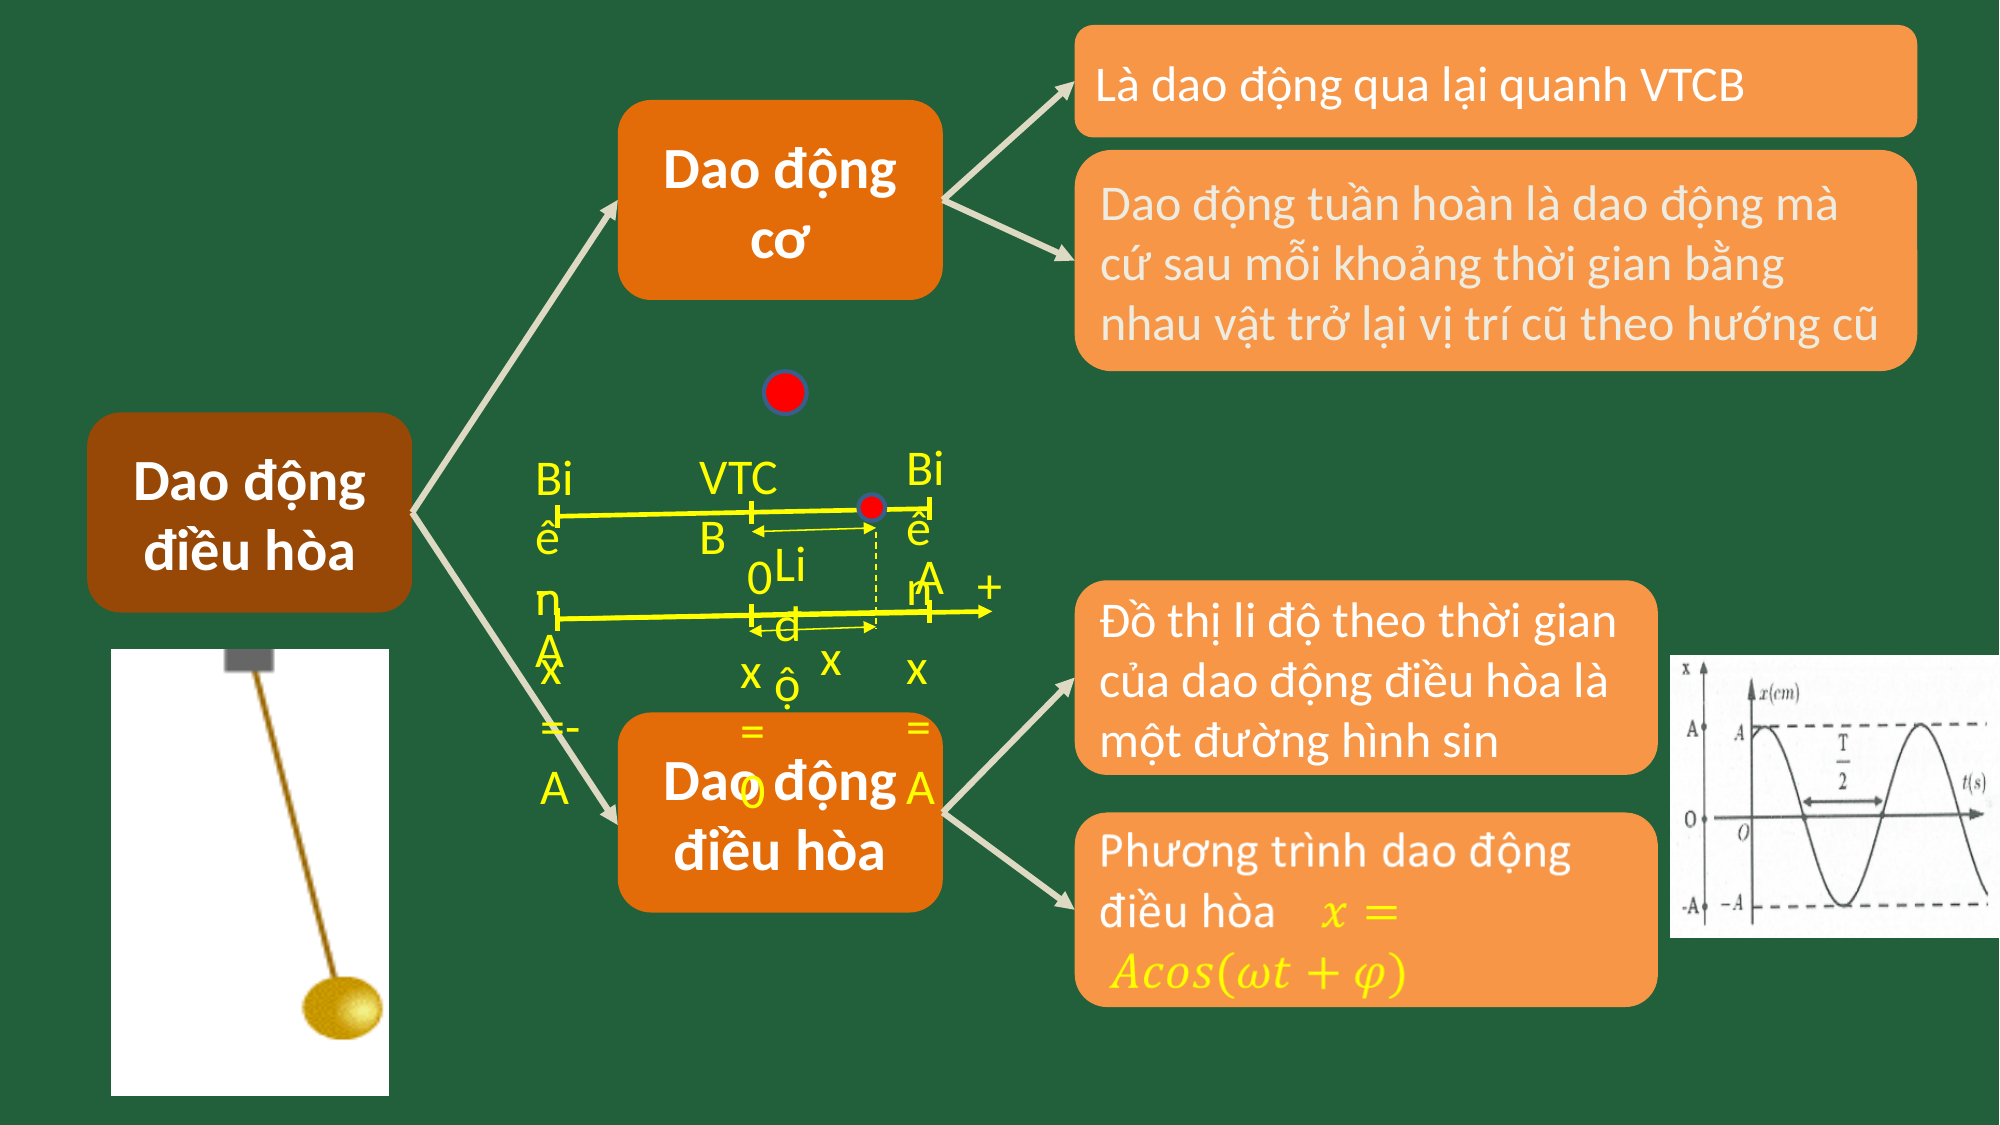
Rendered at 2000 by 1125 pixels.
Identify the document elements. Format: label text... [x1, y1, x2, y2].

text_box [942, 812, 1075, 910]
text_box Dao động cơ [617, 99, 943, 300]
text_box [1074, 812, 1658, 1008]
text_box Là dao động qua lại quanh VTCB [1074, 24, 1918, 138]
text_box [411, 512, 619, 826]
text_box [520, 428, 1025, 679]
picture [1670, 655, 2000, 938]
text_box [942, 80, 1075, 199]
text_box Dao động điều hòa [617, 712, 937, 913]
text_box Dao động điều hòa [87, 412, 406, 613]
text_box Dao động tuần hoàn là dao động mà cứ sau mỗi khoảng thời gian bằng nhau vật trở lại vị trí cũ theo hướng cũ [1074, 149, 1918, 372]
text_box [942, 677, 1075, 811]
text_box [763, 371, 807, 415]
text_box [411, 199, 619, 511]
text_box Đồ thị li độ theo thời gian của dao động điều hòa là một đường hình sin [1074, 580, 1658, 775]
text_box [942, 199, 1075, 261]
picture [110, 649, 389, 1096]
